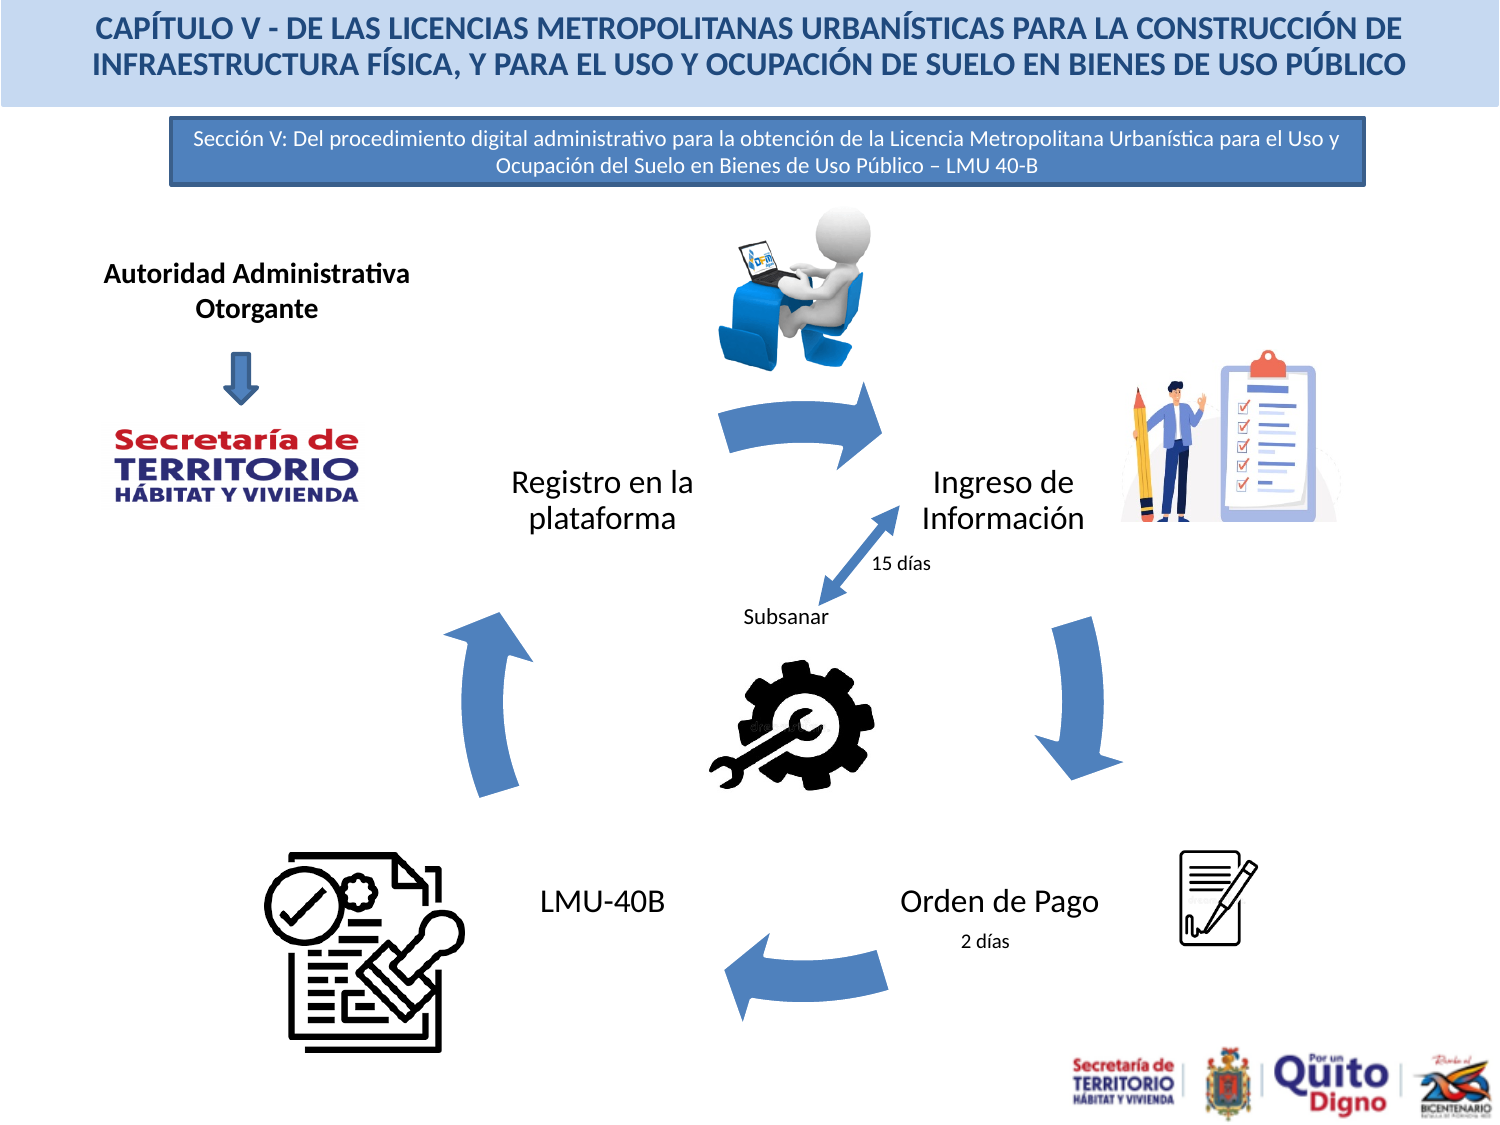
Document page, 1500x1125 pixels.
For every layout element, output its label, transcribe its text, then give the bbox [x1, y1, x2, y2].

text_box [818, 505, 900, 607]
text_box Autoridad Administrativa Otorgante [66, 247, 449, 332]
picture [1143, 823, 1293, 973]
picture [661, 200, 917, 368]
picture [263, 852, 465, 1053]
picture [1092, 349, 1365, 522]
text_box Sección V: Del procedimiento digital administrativo para la obtención de la Licencia Metropolitana Urbanística para el Uso y Ocupación del Suelo en Bienes de Uso Público – LMU 40-B [169, 116, 1366, 187]
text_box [302, 368, 1304, 1036]
picture [1068, 1045, 1500, 1125]
text_box [223, 351, 260, 406]
text_box CAPÍTULO V - DE LAS LICENCIAS METROPOLITANAS URBANÍSTICAS PARA LA CONSTRUCCIÓN DE INFRAESTRUCTURA FÍSICA, Y PARA EL USO Y OCUPACIÓN DE SUELO EN BIENES DE USO PÚBLICO [1, 0, 1499, 107]
picture [101, 420, 365, 510]
